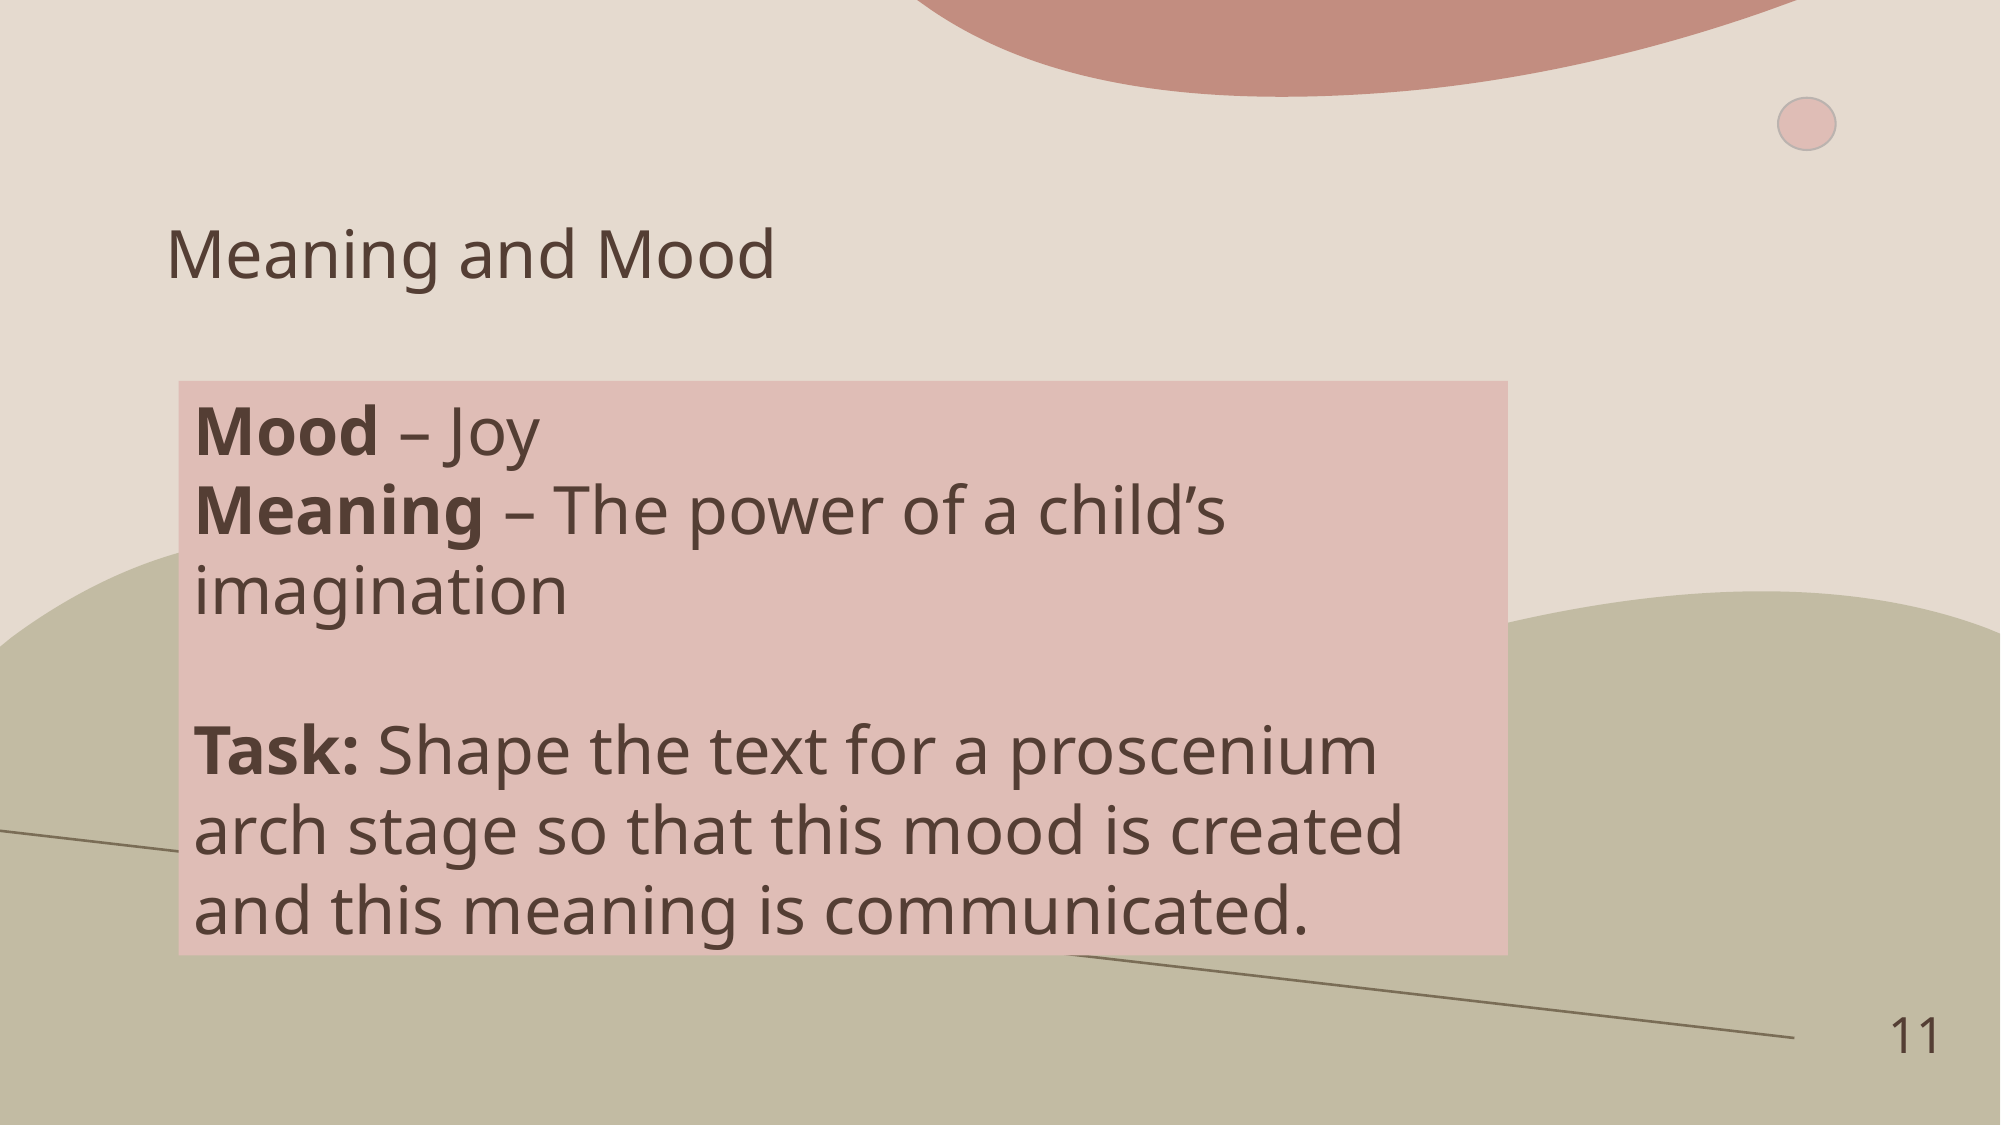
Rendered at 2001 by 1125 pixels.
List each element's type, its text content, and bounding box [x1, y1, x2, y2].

text_box [1776, 96, 1837, 152]
text_box Mood – Joy Meaning – The power of a child’s imagination Task: Shape the text for a proscenium arch stage so that this mood is created and this meaning is communicated. [178, 380, 1508, 956]
title Meaning and Mood [150, 149, 1850, 300]
slide_number 11 [1862, 964, 1971, 1112]
